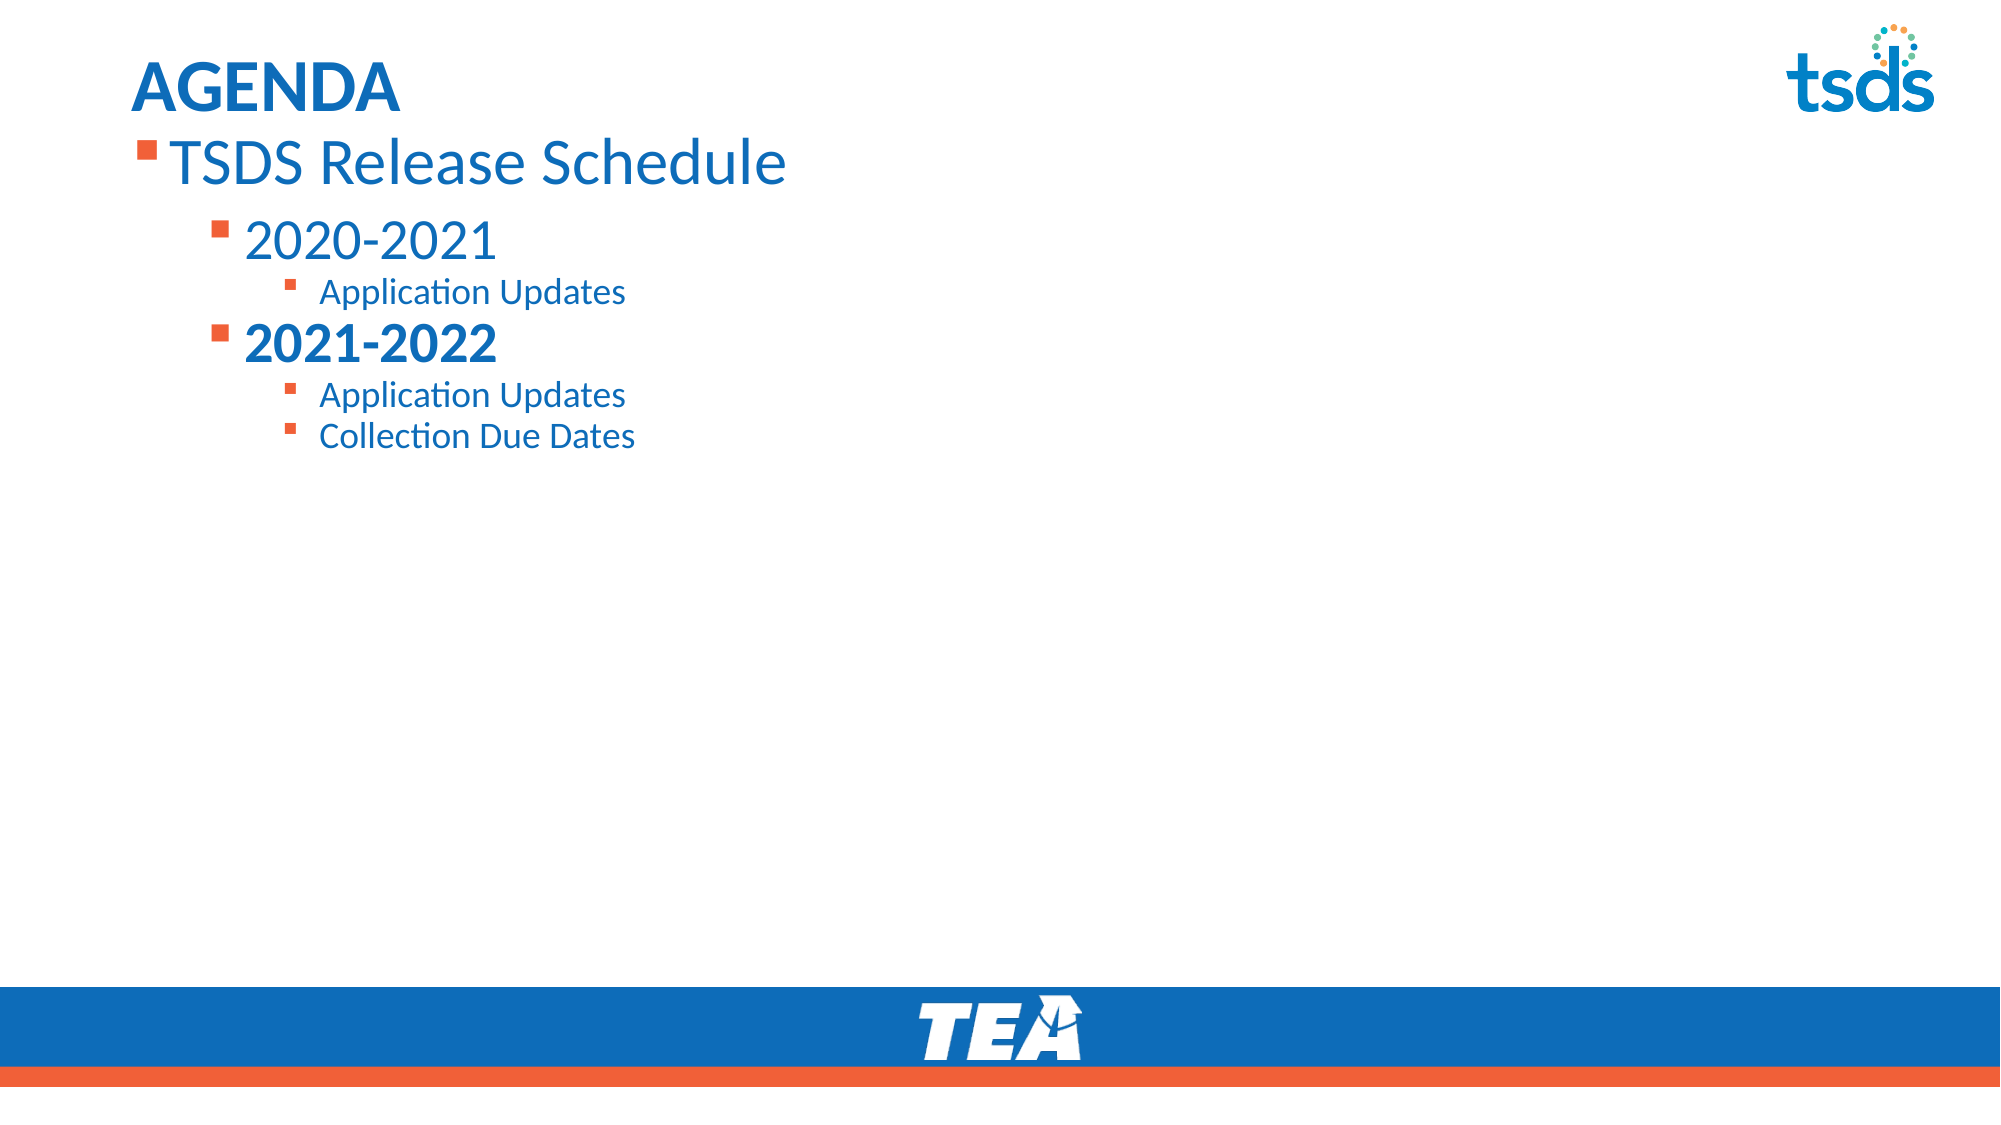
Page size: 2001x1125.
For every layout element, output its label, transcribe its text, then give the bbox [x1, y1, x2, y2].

title AGENDA [116, 25, 1942, 149]
picture [918, 1015, 1082, 1060]
list TSDS Release Schedule 2020-2021 Application Updates 2021-2022 Application Updates Collection Due Dates [116, 119, 1860, 1015]
